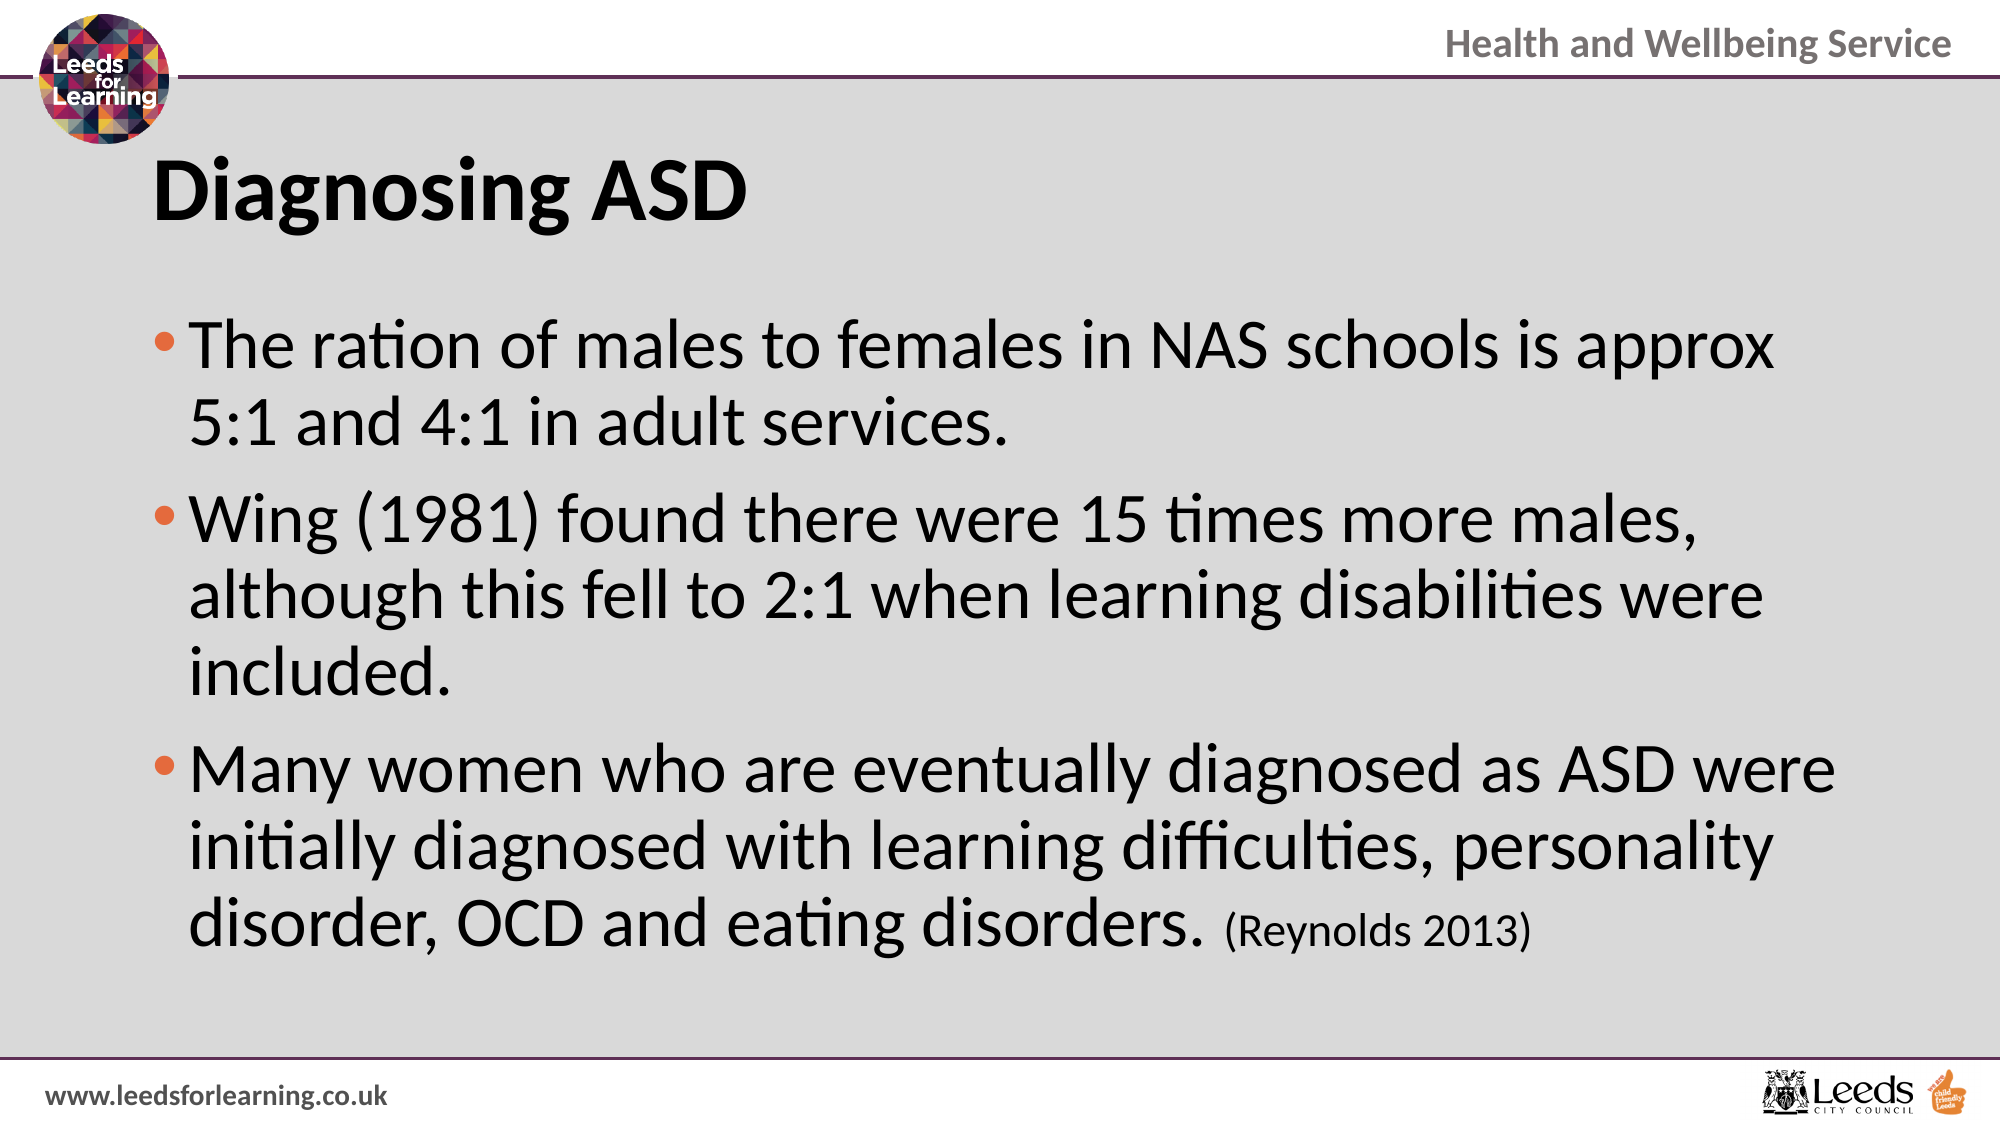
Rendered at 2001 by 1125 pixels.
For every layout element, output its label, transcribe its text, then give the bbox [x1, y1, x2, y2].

list The ration of males to females in NAS schools is approx 5:1 and 4:1 in adult services. Wing (1981) found there were 15 times more males, although this fell to 2:1 when learning disabilities were included. Many women who are eventually diagnosed as ASD were initially diagnosed with learning difficulties, personality disorder, OCD and eating disorders. (Reynolds 2013) [137, 299, 1863, 1014]
title Diagnosing ASD [137, 103, 1863, 278]
picture [1740, 1060, 1982, 1120]
picture [39, 14, 169, 144]
